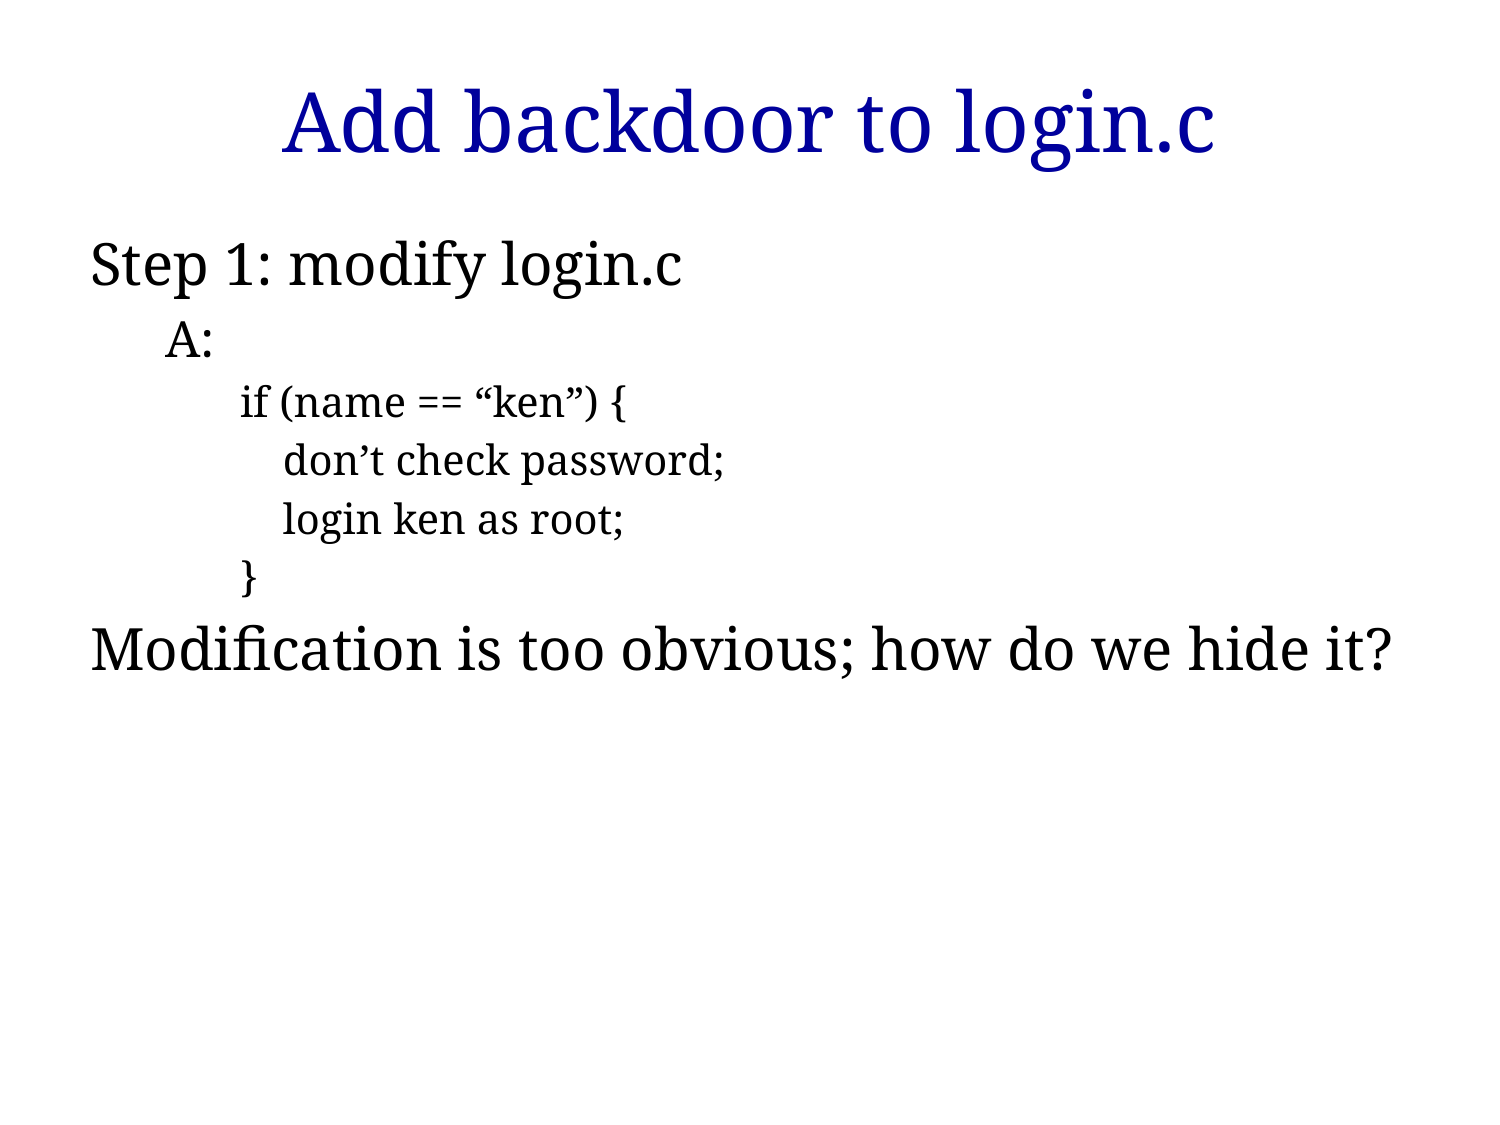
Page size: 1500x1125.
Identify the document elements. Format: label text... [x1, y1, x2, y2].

title Add backdoor to login.c [74, 47, 1426, 191]
list Step 1: modify login.c A: if (name == “ken”) { don’t check password; login ken as root; } Modification is too obvious; how do we hide it? [74, 219, 1426, 963]
